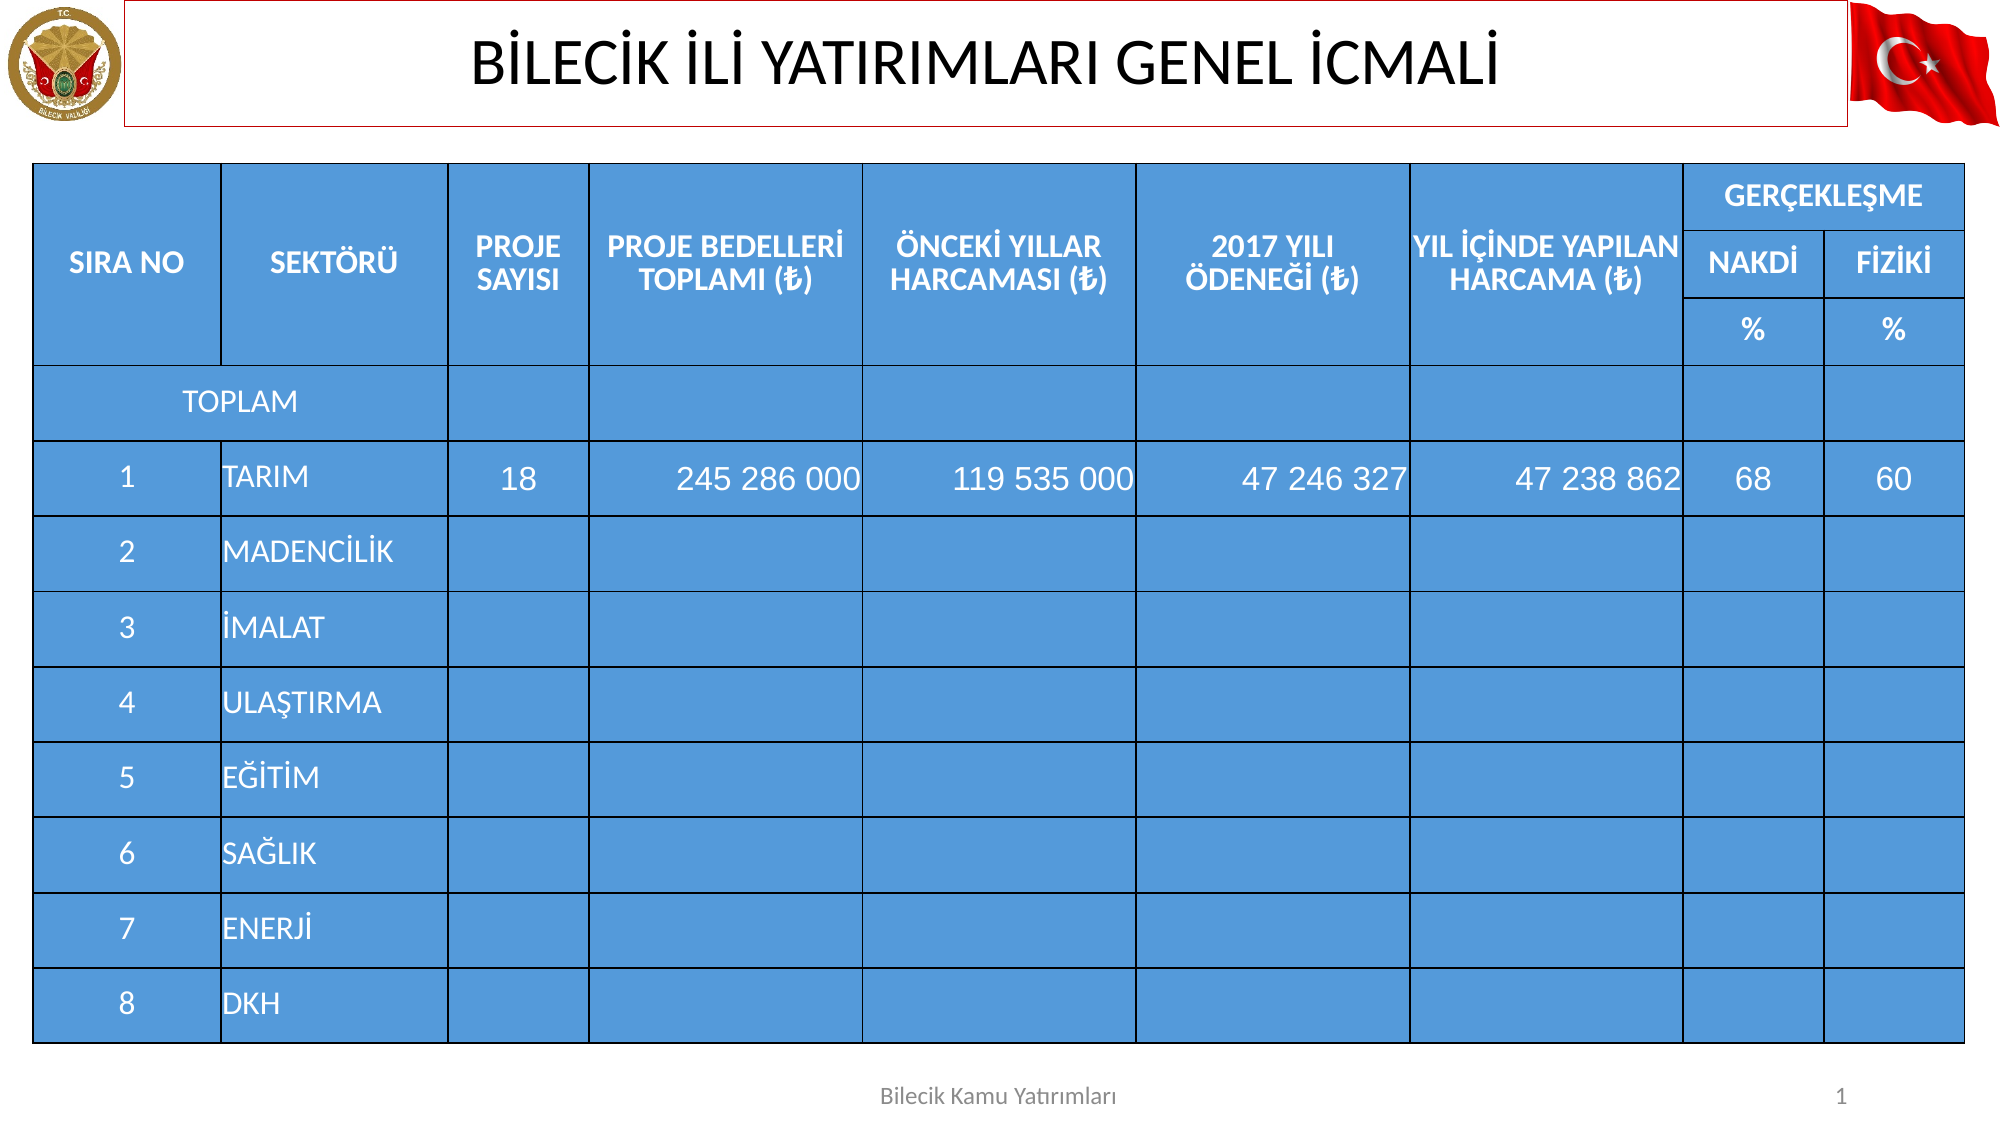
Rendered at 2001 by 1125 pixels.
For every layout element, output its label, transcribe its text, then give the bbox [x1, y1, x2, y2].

table_cell 5 [34, 743, 220, 816]
table_cell [590, 969, 862, 1042]
table_cell [863, 818, 1135, 892]
slide_number 1 [1412, 1064, 1863, 1125]
table_cell TOPLAM [34, 366, 447, 440]
table_cell [1411, 743, 1682, 816]
table_cell [590, 894, 862, 967]
table_cell NAKDİ [1684, 231, 1823, 297]
table_cell [1684, 668, 1823, 741]
table_cell [1411, 818, 1682, 892]
table_cell [863, 592, 1135, 666]
table_header 2017 YILI ÖDENEĞİ (₺) [1137, 164, 1409, 365]
table_cell TARIM [222, 442, 447, 515]
table_header GERÇEKLEŞME [1684, 164, 1964, 230]
table_cell [1411, 366, 1682, 440]
table_header SEKTÖRÜ [222, 164, 447, 365]
table_cell ENERJİ [222, 894, 447, 967]
table_cell [863, 517, 1135, 591]
table_cell [1137, 517, 1409, 591]
table_cell [863, 894, 1135, 967]
table_cell [449, 743, 588, 816]
table_header PROJE SAYISI [449, 164, 588, 365]
table_cell 1 [34, 442, 220, 515]
table_cell [590, 517, 862, 591]
table_header YIL İÇİNDE YAPILAN HARCAMA (₺) [1411, 164, 1682, 365]
table_cell MADENCİLİK [222, 517, 447, 591]
table_cell ULAŞTIRMA [222, 668, 447, 741]
table_cell [590, 818, 862, 892]
table_cell 68 [1684, 442, 1823, 515]
table_cell [1825, 366, 1964, 440]
table_cell 47 238 862 [1411, 442, 1682, 515]
table_cell [1137, 366, 1409, 440]
footer Bilecik Kamu Yatırımları [661, 1065, 1337, 1125]
table_cell DKH [222, 969, 447, 1042]
table_cell 60 [1825, 442, 1964, 515]
table_cell [590, 592, 862, 666]
table_cell SAĞLIK [222, 818, 447, 892]
table_cell 3 [34, 592, 220, 666]
table_cell [449, 366, 588, 440]
table_cell [1684, 818, 1823, 892]
table_cell [449, 818, 588, 892]
table_cell [1825, 517, 1964, 591]
table_cell [1825, 592, 1964, 666]
table_cell [1825, 969, 1964, 1042]
table_cell [1684, 743, 1823, 816]
table_cell [1137, 969, 1409, 1042]
table_cell 4 [34, 668, 220, 741]
table_cell 7 [34, 894, 220, 967]
table_cell EĞİTİM [222, 743, 447, 816]
table_cell [449, 668, 588, 741]
table_cell [1137, 894, 1409, 967]
table_header ÖNCEKİ YILLAR HARCAMASI (₺) [863, 164, 1135, 365]
table_cell [1137, 818, 1409, 892]
picture [1848, 1, 2000, 127]
table_cell [449, 969, 588, 1042]
table_cell [1684, 592, 1823, 666]
table_cell [449, 592, 588, 666]
table_cell 18 [449, 442, 588, 515]
table_cell [863, 366, 1135, 440]
table_cell [1411, 969, 1682, 1042]
table_cell [1825, 894, 1964, 967]
table_cell 8 [34, 969, 220, 1042]
table_cell [1684, 969, 1823, 1042]
table_cell [1825, 818, 1964, 892]
table_cell [1137, 592, 1409, 666]
picture [4, 7, 124, 121]
table_header SIRA NO [34, 164, 220, 365]
table_cell [1137, 743, 1409, 816]
table_cell [1684, 894, 1823, 967]
table_cell 119 535 000 [863, 442, 1135, 515]
table_cell [590, 366, 862, 440]
table_cell FİZİKİ [1825, 231, 1964, 297]
table_cell [1825, 668, 1964, 741]
table_cell [1411, 592, 1682, 666]
table_cell [1411, 517, 1682, 591]
table_cell [1137, 668, 1409, 741]
table_cell 47 246 327 [1137, 442, 1409, 515]
table_cell % [1684, 299, 1823, 365]
table_cell 245 286 000 [590, 442, 862, 515]
table_cell [863, 969, 1135, 1042]
table_cell [449, 894, 588, 967]
table_cell İMALAT [222, 592, 447, 666]
table_cell % [1825, 299, 1964, 365]
title BİLECİK İLİ YATIRIMLARI GENEL İCMALİ [124, 0, 1848, 127]
table_cell [1825, 743, 1964, 816]
table_cell [1411, 668, 1682, 741]
table_cell 2 [34, 517, 220, 591]
table_cell [449, 517, 588, 591]
table_cell [1684, 517, 1823, 591]
table_header PROJE BEDELLERİ TOPLAMI (₺) [590, 164, 862, 365]
table_cell [590, 743, 862, 816]
table_cell [590, 668, 862, 741]
table_cell [863, 668, 1135, 741]
table_cell [863, 743, 1135, 816]
table_cell [1411, 894, 1682, 967]
table_cell 6 [34, 818, 220, 892]
table_cell [1684, 366, 1823, 440]
